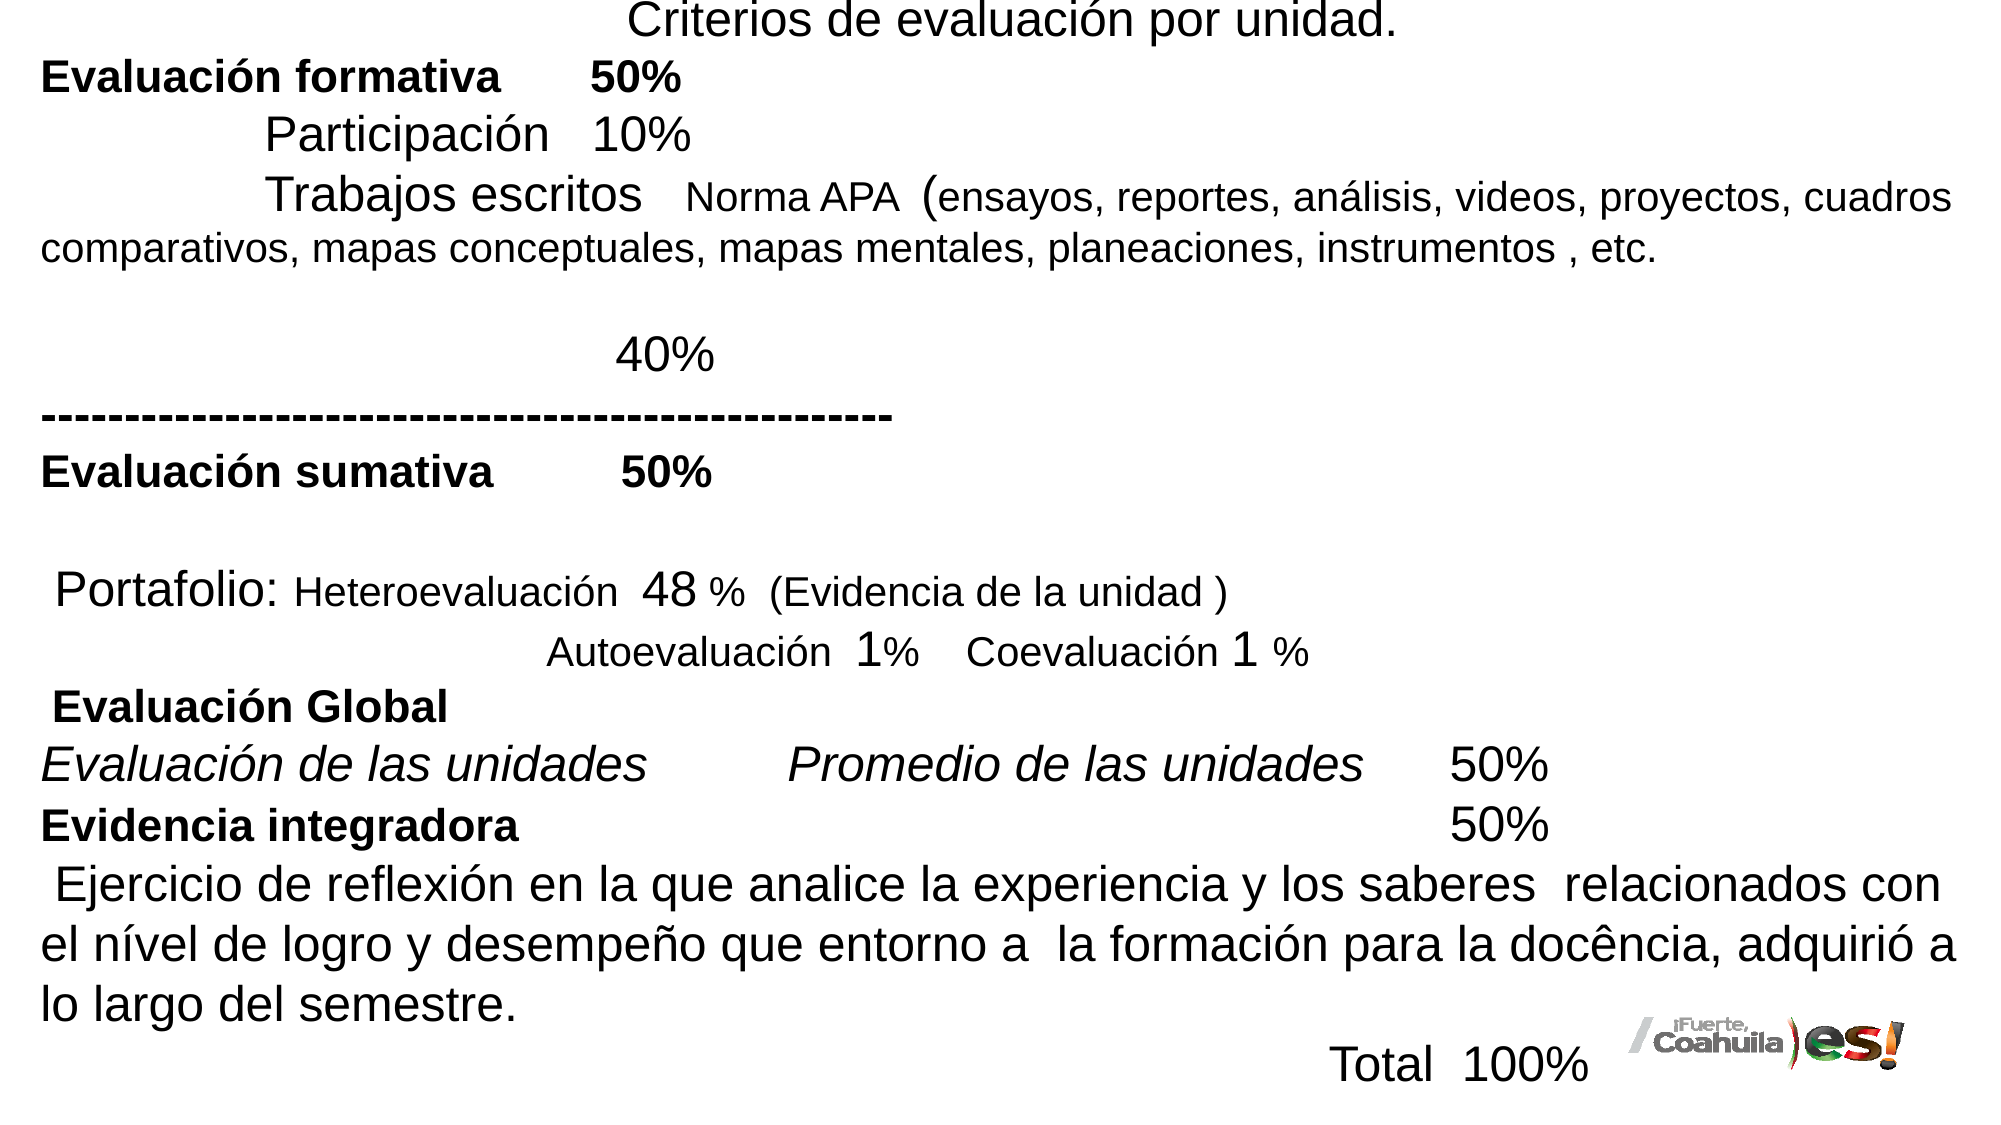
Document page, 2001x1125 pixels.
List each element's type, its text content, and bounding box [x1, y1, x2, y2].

text_box Criterios de evaluación por unidad. Evaluación formativa 50% Participación 10% Trabajos escritos Norma APA (ensayos, reportes, análisis, videos, proyectos, cuadros comparativos, mapas conceptuales, mapas mentales, planeaciones, instrumentos , etc. 40% --------------------------------------------------- Evaluación sumativa 50% Portafolio: Heteroevaluación 48 % (Evidencia de la unidad ) Autoevaluación 1% Coevaluación 1 % Evaluación Global Evaluación de las unidades Promedio de las unidades 50% Evidencia integradora 50% Ejercicio de reflexión en la que analice la experiencia y los saberes relacionados con el nível de logro y desempeño que entorno a la formación para la docência, adquirió a lo largo del semestre. Total 100% [25, 0, 2000, 1099]
picture [1618, 1001, 1917, 1081]
